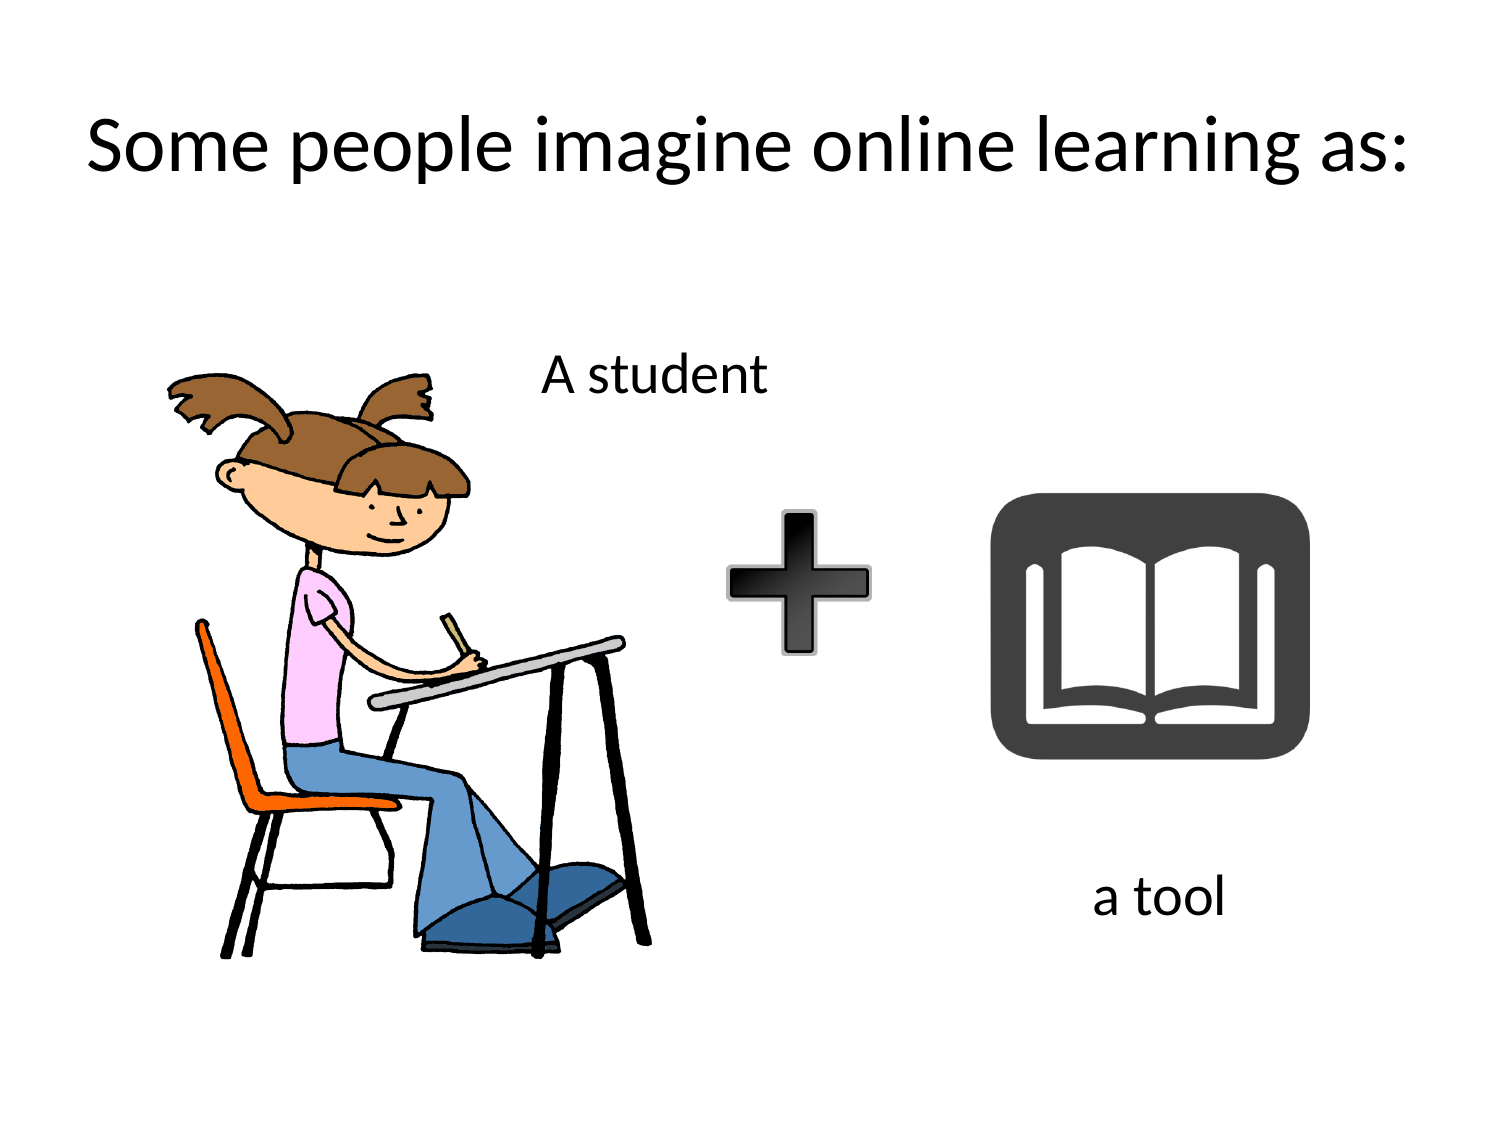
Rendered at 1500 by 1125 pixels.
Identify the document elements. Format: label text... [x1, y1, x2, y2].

title Some people imagine online learning as: [37, 45, 1463, 233]
picture [937, 422, 1363, 849]
text_box A student [526, 327, 785, 413]
text_box a tool [1077, 855, 1243, 935]
picture [723, 507, 875, 659]
picture [162, 370, 656, 964]
